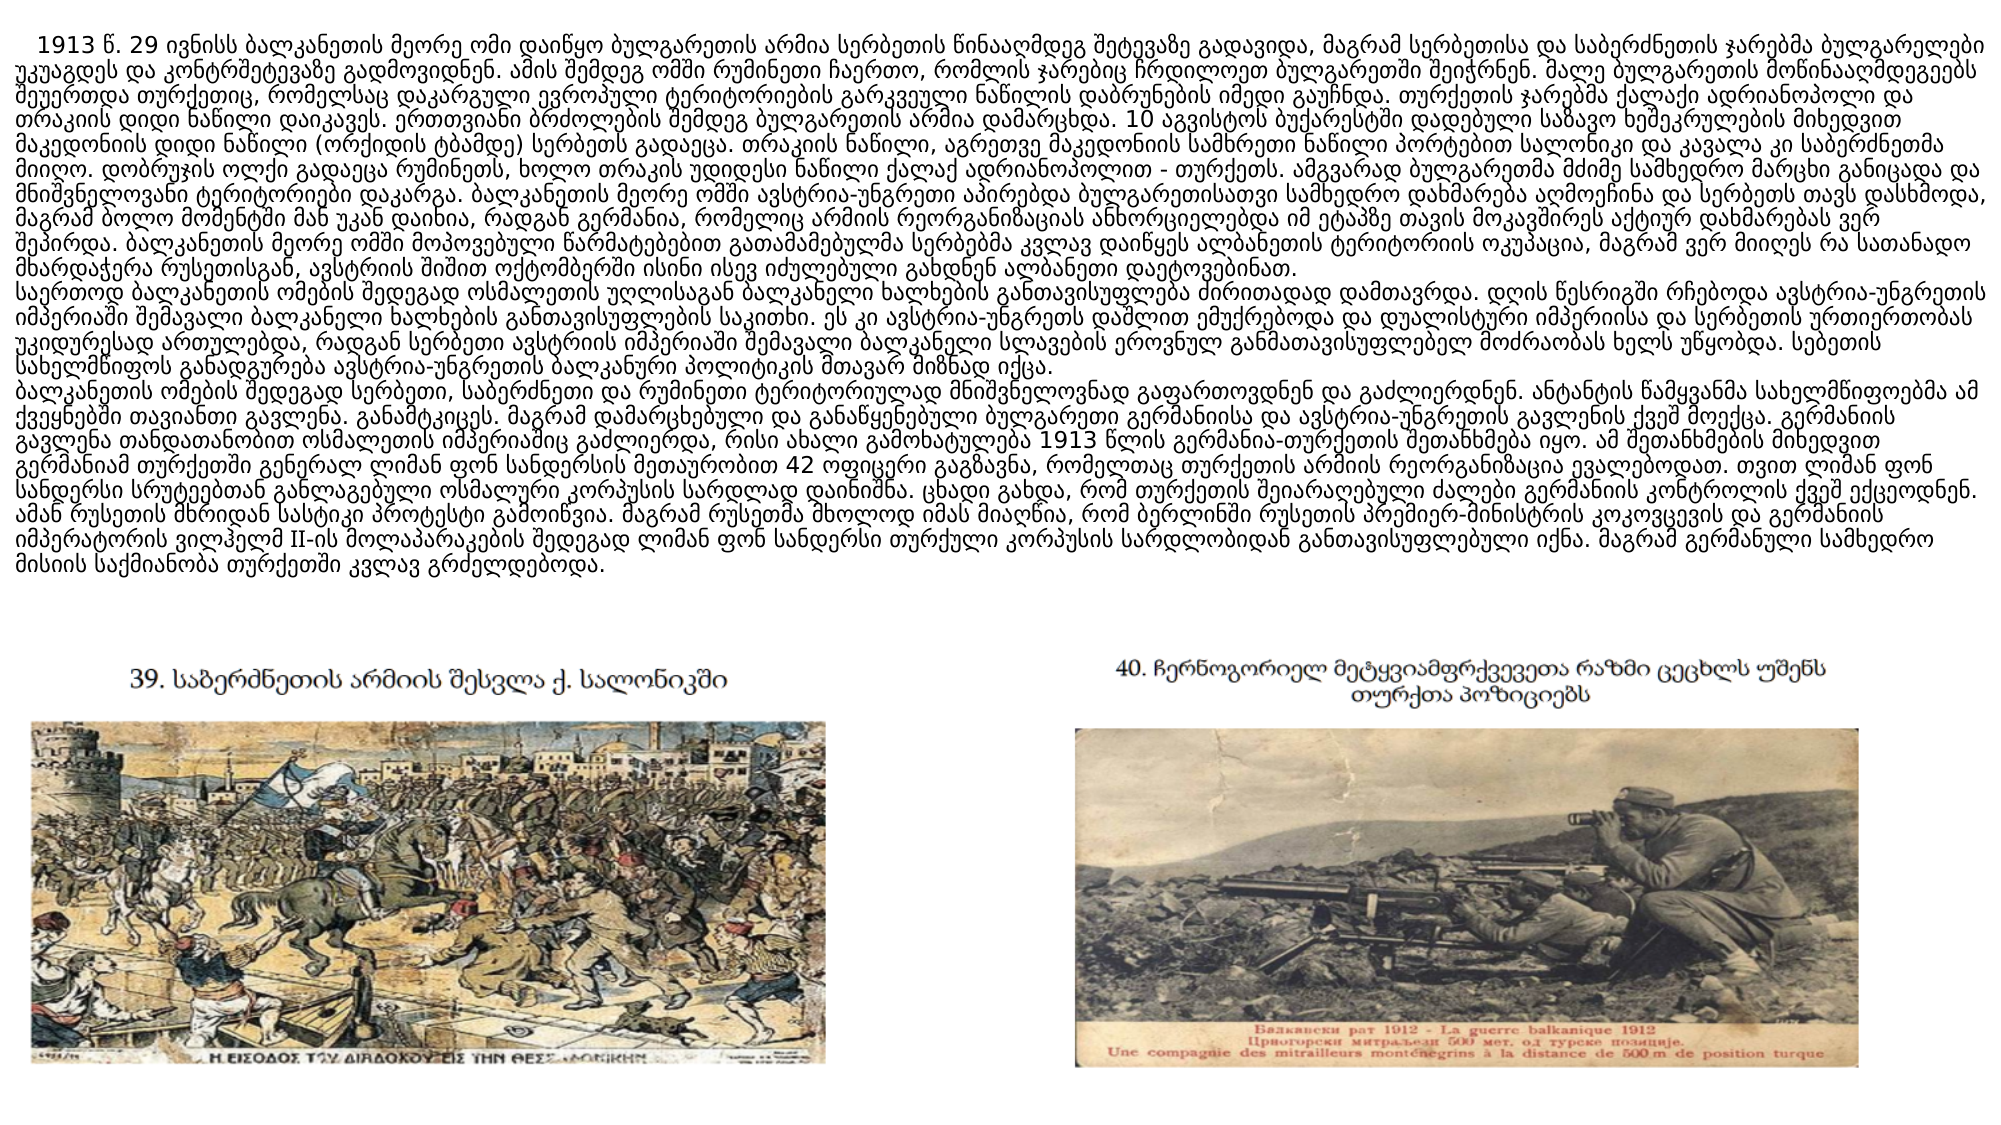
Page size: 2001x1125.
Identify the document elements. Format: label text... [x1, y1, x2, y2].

picture [0, 643, 858, 1089]
title 1913 წ. 29 ივნისს ბალკანეთის მეორე ომი დაიწყო ბულგარეთის არმია სერბეთის წინააღმდეგ შეტევაზე გადავიდა, მაგრამ სერბეთისა და საბერძნეთის ჯარებმა ბულგარელები უკუაგდეს და კონტრშეტევაზე გადმოვიდნენ. ამის შემდეგ ომში რუმინეთი ჩაერთო, რომლის ჯარებიც ჩრდილოეთ ბულგარეთში შეიჭრნენ. მალე ბულგარეთის მოწინააღმდეგეებს შეუერთდა თურქეთიც, რომელსაც დაკარგული ევროპული ტერიტორიების გარკვეული ნაწილის დაბრუნების იმედი გაუჩნდა. თურქეთის ჯარებმა ქალაქი ადრიანოპოლი და თრაკიის დიდი ნაწილი დაიკავეს. ერთთვიანი ბრძოლების შემდეგ ბულგარეთის არმია დამარცხდა. 10 აგვისტოს ბუქარესტში დადებული საზავო ხეშეკრულების მიხედვით მაკედონიის დიდი ნაწილი (ორქიდის ტბამდე) სერბეთს გადაეცა. თრაკიის ნაწილი, აგრეთვე მაკედონიის სამხრეთი ნაწილი პორტებით სალონიკი და კავალა კი საბერძნეთმა მიიღო. დობრუჯის ოლქი გადაეცა რუმინეთს, ხოლო თრაკის უდიდესი ნაწილი ქალაქ ადრიანოპოლით - თურქეთს. ამგვარად ბულგარეთმა მძიმე სამხედრო მარცხი განიცადა და მნიშვნელოვანი ტერიტორიები დაკარგა. ბალკანეთის მეორე ომში ავსტრია-უნგრეთი აპირებდა ბულგარეთისათვი სამხედრო დახმარება აღმოეჩინა და სერბეთს თავს დასხმოდა, მაგრამ ბოლო მომენტში მან უკან დაიხია, რადგან გერმანია, რომელიც არმიის რეორგანიზაციას ანხორციელებდა იმ ეტაპზე თავის მოკავშირეს აქტიურ დახმარებას ვერ შეპირდა. ბალკანეთის მეორე ომში მოპოვებული წარმატებებით გათამამებულმა სერბებმა კვლავ დაიწყეს ალბანეთის ტერიტორიის ოკუპაცია, მაგრამ ვერ მიიღეს რა სათანადო მხარდაჭერა რუსეთისგან, ავსტრიის შიშით ოქტომბერში ისინი ისევ იძულებული გახდნენ ალბანეთი დაეტოვებინათ. საერთოდ ბალკანეთის ომების შედეგად ოსმალეთის უღლისაგან ბალკანელი ხალხების განთავისუფლება ძირითადად დამთავრდა. დღის წესრიგში რჩებოდა ავსტრია-უნგრეთის იმპერიაში შემავალი ბალკანელი ხალხების განთავისუფლების საკითხი. ეს კი ავსტრია-უნგრეთს დაშლით ემუქრებოდა და დუალისტური იმპერიისა და სერბეთის ურთიერთობას უკიდურესად ართულებდა, რადგან სერბეთი ავსტრიის იმპერიაში შემავალი ბალკანელი სლავების ეროვნულ განმათავისუფლებელ მოძრაობას ხელს უწყობდა. სებეთის სახელმწიფოს განადგურება ავსტრია-უნგრეთის ბალკანური პოლიტიკის მთავარ მიზნად იქცა. ბალკანეთის ომების შედეგად სერბეთი, საბერძნეთი და რუმინეთი ტერიტორიულად მნიშვნელოვნად გაფართოვდნენ და გაძლიერდნენ. ანტანტის წამყვანმა სახელმწიფოებმა ამ ქვეყნებში თავიანთი გავლენა. განამტკიცეს. მაგრამ დამარცხებული და განაწყენებული ბულგარეთი გერმანიისა და ავსტრია-უნგრეთის გავლენის ქვეშ მოექცა. გერმანიის გავლენა თანდათანობით ოსმალეთის იმპერიაშიც გაძლიერდა, რისი ახალი გამოხატულება 1913 წლის გერმანია-თურქეთის შეთანხმება იყო. ამ შეთანხმების მიხედვით გერმანიამ თურქეთში გენერალ ლიმან ფონ სანდერსის მეთაურობით 42 ოფიცერი გაგზავნა, რომელთაც თურქეთის არმიის რეორგანიზაცია ევალებოდათ. თვით ლიმან ფონ სანდერსი სრუტეებთან განლაგებული ოსმალური კორპუსის სარდლად დაინიშნა. ცხადი გახდა, რომ თურქეთის შეიარაღებული ძალები გერმანიის კონტროლის ქვეშ ექცეოდნენ. ამან რუსეთის მხრიდან სასტიკი პროტესტი გამოიწვია. მაგრამ რუსეთმა მხოლოდ იმას მიაღწია, რომ ბერლინში რუსეთის პრემიერ-მინისტრის კოკოვცევის და გერმანიის იმპერატორის ვილჰელმ II-ის მოლაპარაკების შედეგად ლიმან ფონ სანდერსი თურქული კორპუსის სარდლობიდან განთავისუფლებული იქნა. მაგრამ გერმანული სამხედრო მისიის საქმიანობა თურქეთში კვლავ გრძელდებოდა. [0, 0, 2000, 613]
picture [1046, 643, 1896, 1089]
